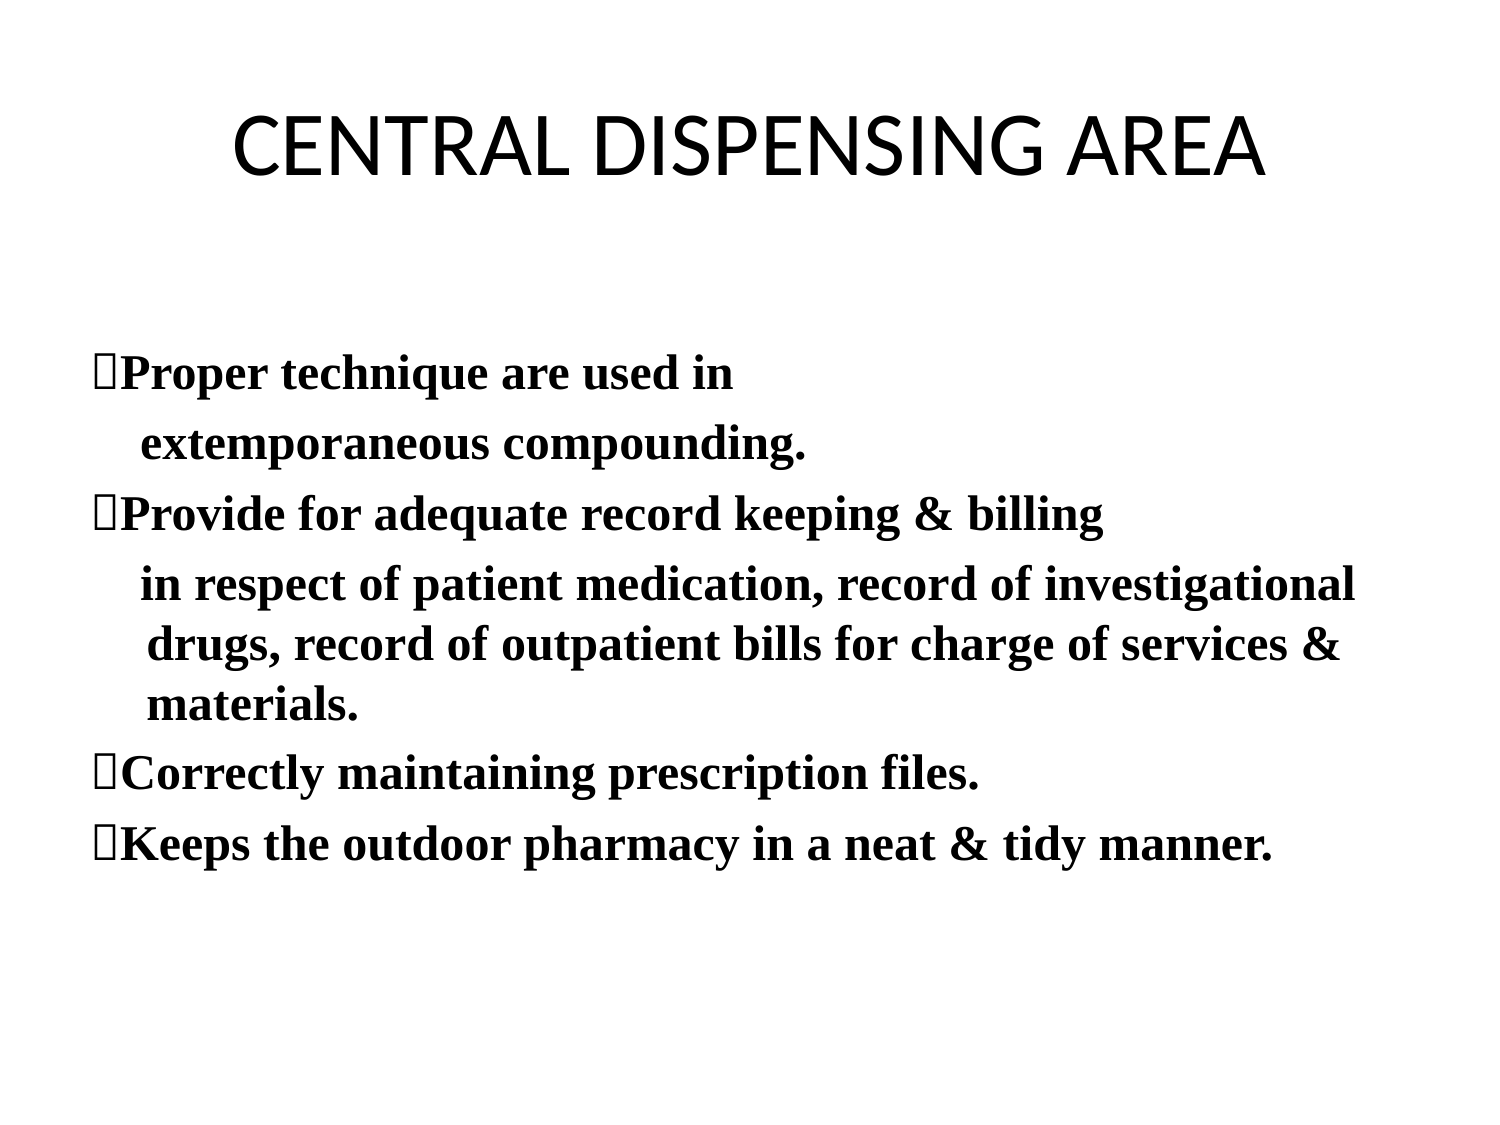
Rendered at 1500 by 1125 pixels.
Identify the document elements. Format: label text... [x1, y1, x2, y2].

list Proper technique are used in extemporaneous compounding. Provide for adequate record keeping & billing in respect of patient medication, record of investigational drugs, record of outpatient bills for charge of services & materials. Correctly maintaining prescription files. Keeps the outdoor pharmacy in a neat & tidy manner. [75, 262, 1425, 1005]
title CENTRAL DISPENSING AREA [75, 45, 1425, 233]
